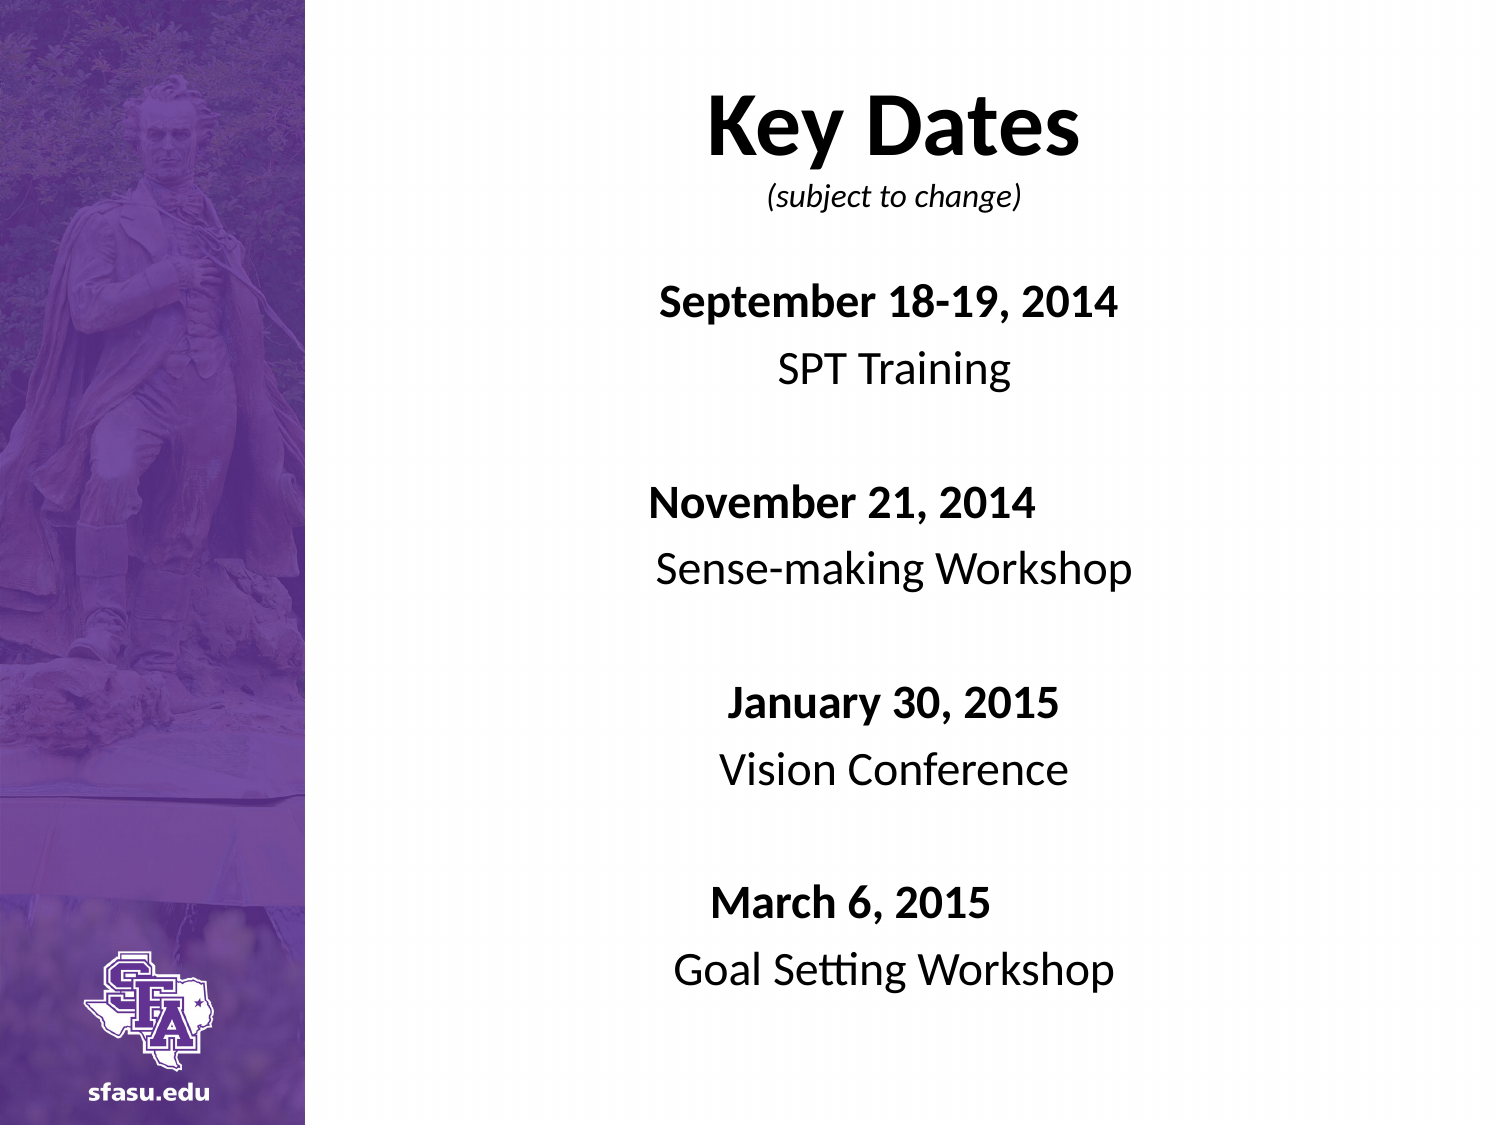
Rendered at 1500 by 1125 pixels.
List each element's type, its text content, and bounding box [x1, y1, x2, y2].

list September 18-19, 2014 SPT Training November 21, 2014 Sense-making Workshop January 30, 2015 Vision Conference March 6, 2015 Goal Setting Workshop [363, 262, 1425, 1005]
picture [0, 0, 1500, 1125]
title Key Dates (subject to change) [363, 45, 1425, 233]
